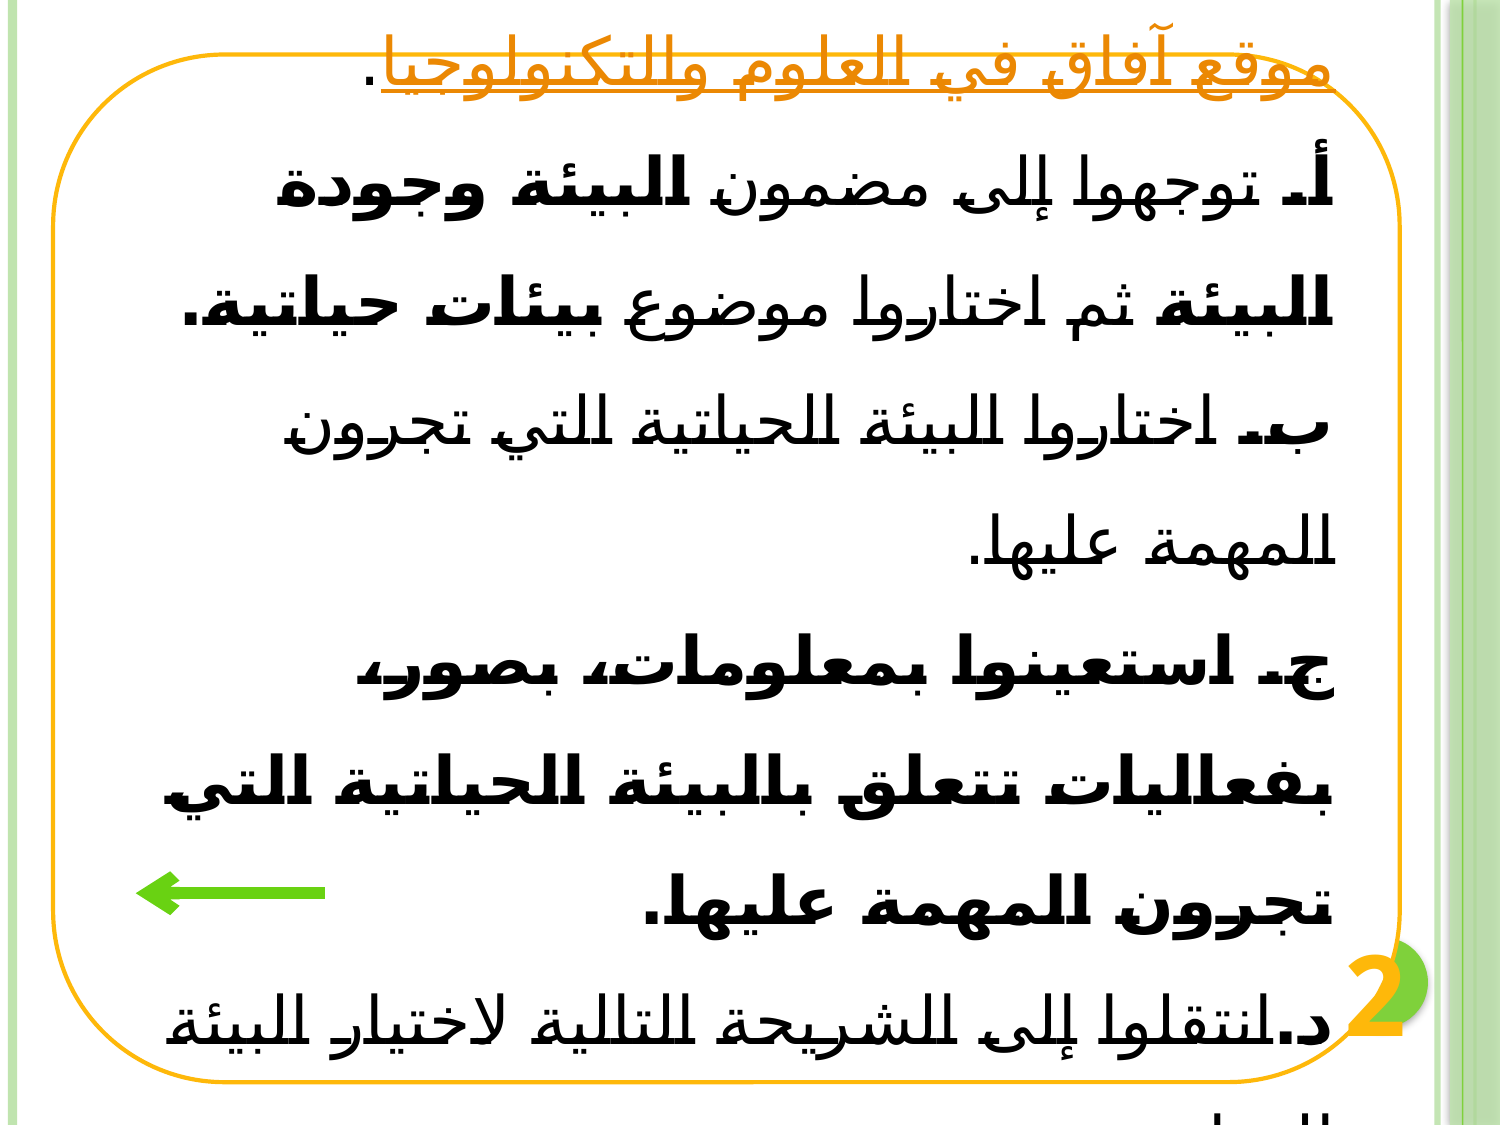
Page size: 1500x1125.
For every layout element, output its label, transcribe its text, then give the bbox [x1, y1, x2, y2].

text_box لتنفيذ المهمة عليكم الدخول إلى موقع آفاق في العلوم والتكنولوجيا. أ. توجهوا إلى مضمون البيئة وجودة البيئة ثم اختاروا موضوع بيئات حياتية. ب. اختاروا البيئة الحياتية التي تجرون المهمة عليها. ج. استعينوا بمعلومات، بصور، بفعاليات تتعلق بالبيئة الحياتية التي تجرون المهمة عليها. د.انتقلوا إلى الشريحة التالية لاختيار البيئة الحياتية........ [50, 52, 1402, 1085]
text_box 2 [1293, 916, 1459, 1067]
